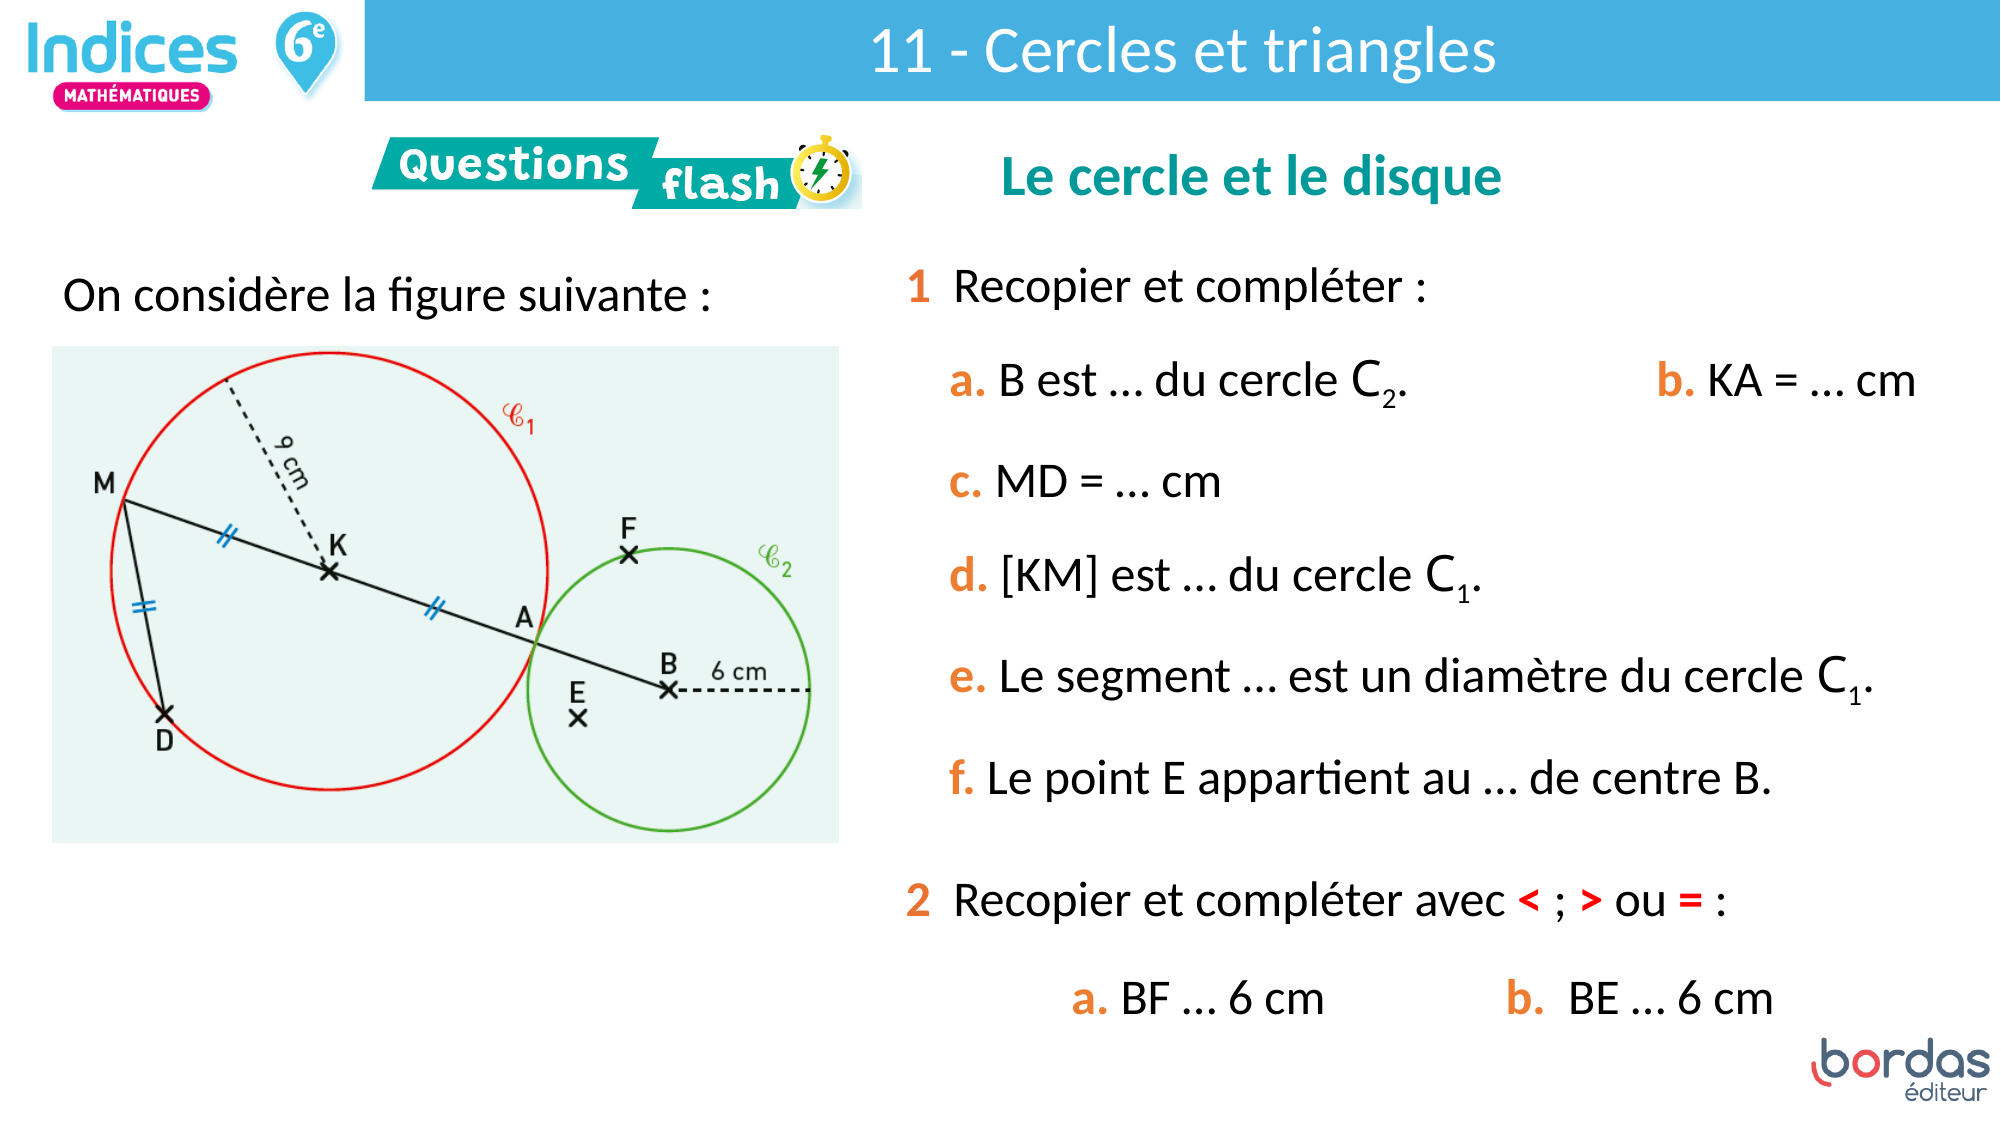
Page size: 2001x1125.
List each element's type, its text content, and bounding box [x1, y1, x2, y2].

text_box [0, 344, 2000, 420]
text_box 1 Recopier et compléter : a. B est … du cercle C2. b. KA = … cm c. MD = … cm d. [KM] est … du cercle C1. e. Le segment … est un diamètre du cercle C1. f. Le point E appartient au … de centre B. 2 Recopier et compléter avec < ; > ou = : a. BF … 6 cm b. BE … 6 cm [890, 245, 1967, 344]
title 11 - Cercles et triangles [364, 0, 2000, 102]
text_box On considère la figure suivante : [48, 253, 770, 329]
picture [1799, 1032, 2000, 1108]
text_box Le cercle et le disque [986, 129, 1519, 214]
text_box 1 Recopier et compléter : a. B est … du cercle C2. b. KA = … cm c. MD = … cm d. [KM] est … du cercle C1. e. Le segment … est un diamètre du cercle C1. f. Le point E appartient au … de centre B. 2 Recopier et compléter avec < ; > ou = : a. BF … 6 cm b. BE … 6 cm [890, 420, 1967, 1032]
picture [365, 128, 867, 214]
picture [21, 10, 344, 115]
picture [51, 346, 839, 843]
